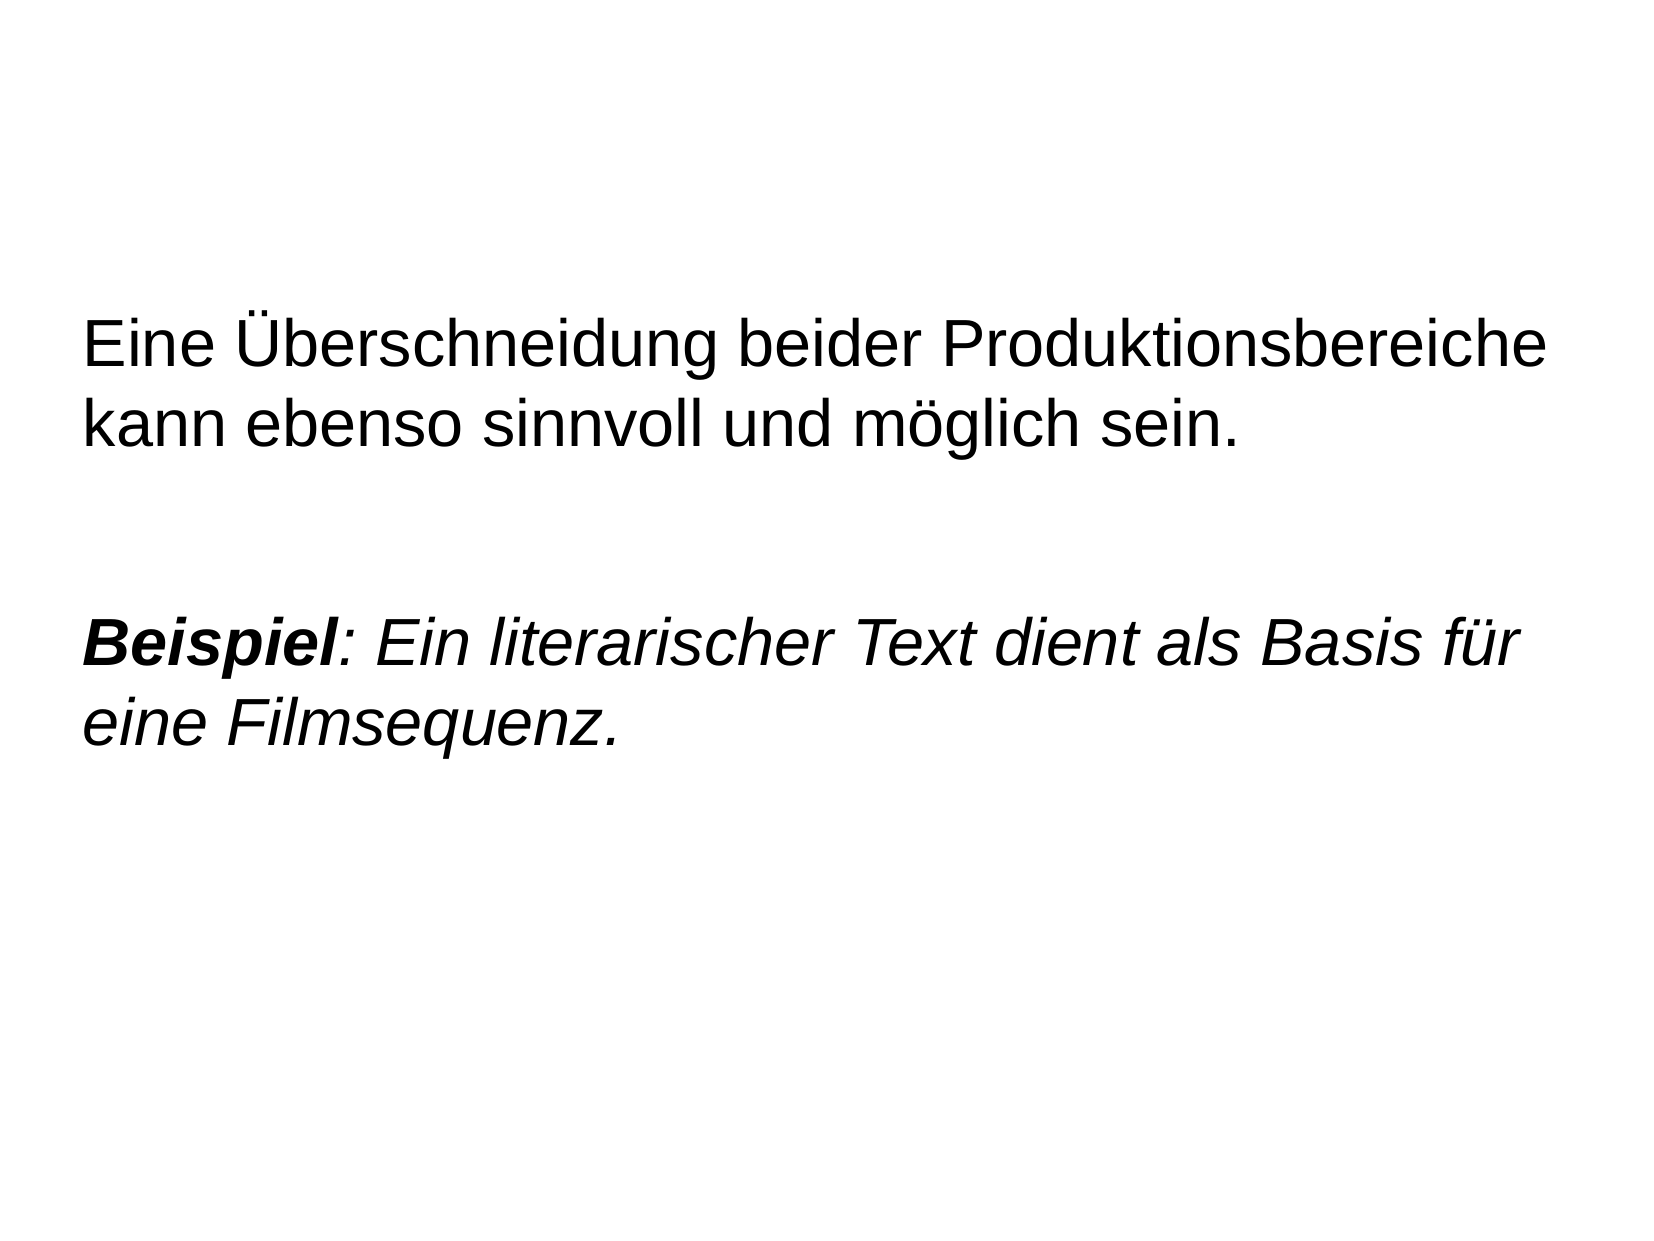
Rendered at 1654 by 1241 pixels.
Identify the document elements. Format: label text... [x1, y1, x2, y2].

subtitle Eine Überschneidung beider Produktionsbereiche kann ebenso sinnvoll und möglich sein. Beispiel: Ein literarischer Text dient als Basis für eine Filmsequenz. [82, 49, 1571, 1010]
